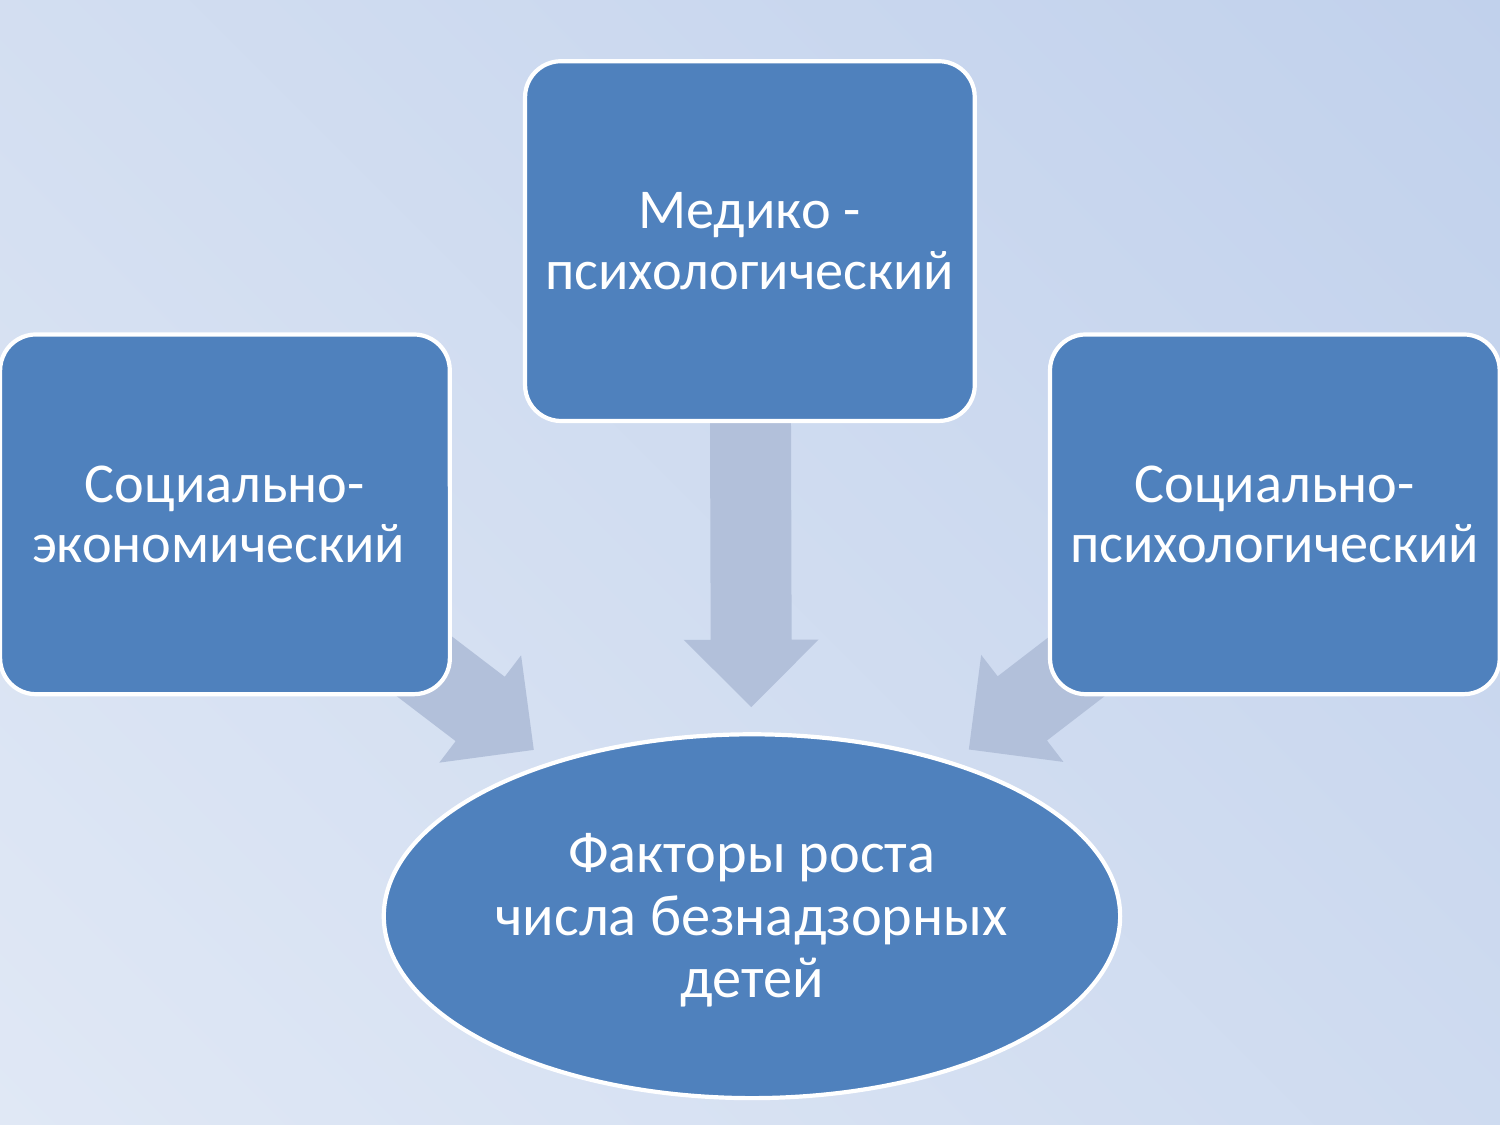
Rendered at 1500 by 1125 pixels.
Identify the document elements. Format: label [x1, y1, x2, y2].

text_box [0, 0, 1500, 1125]
